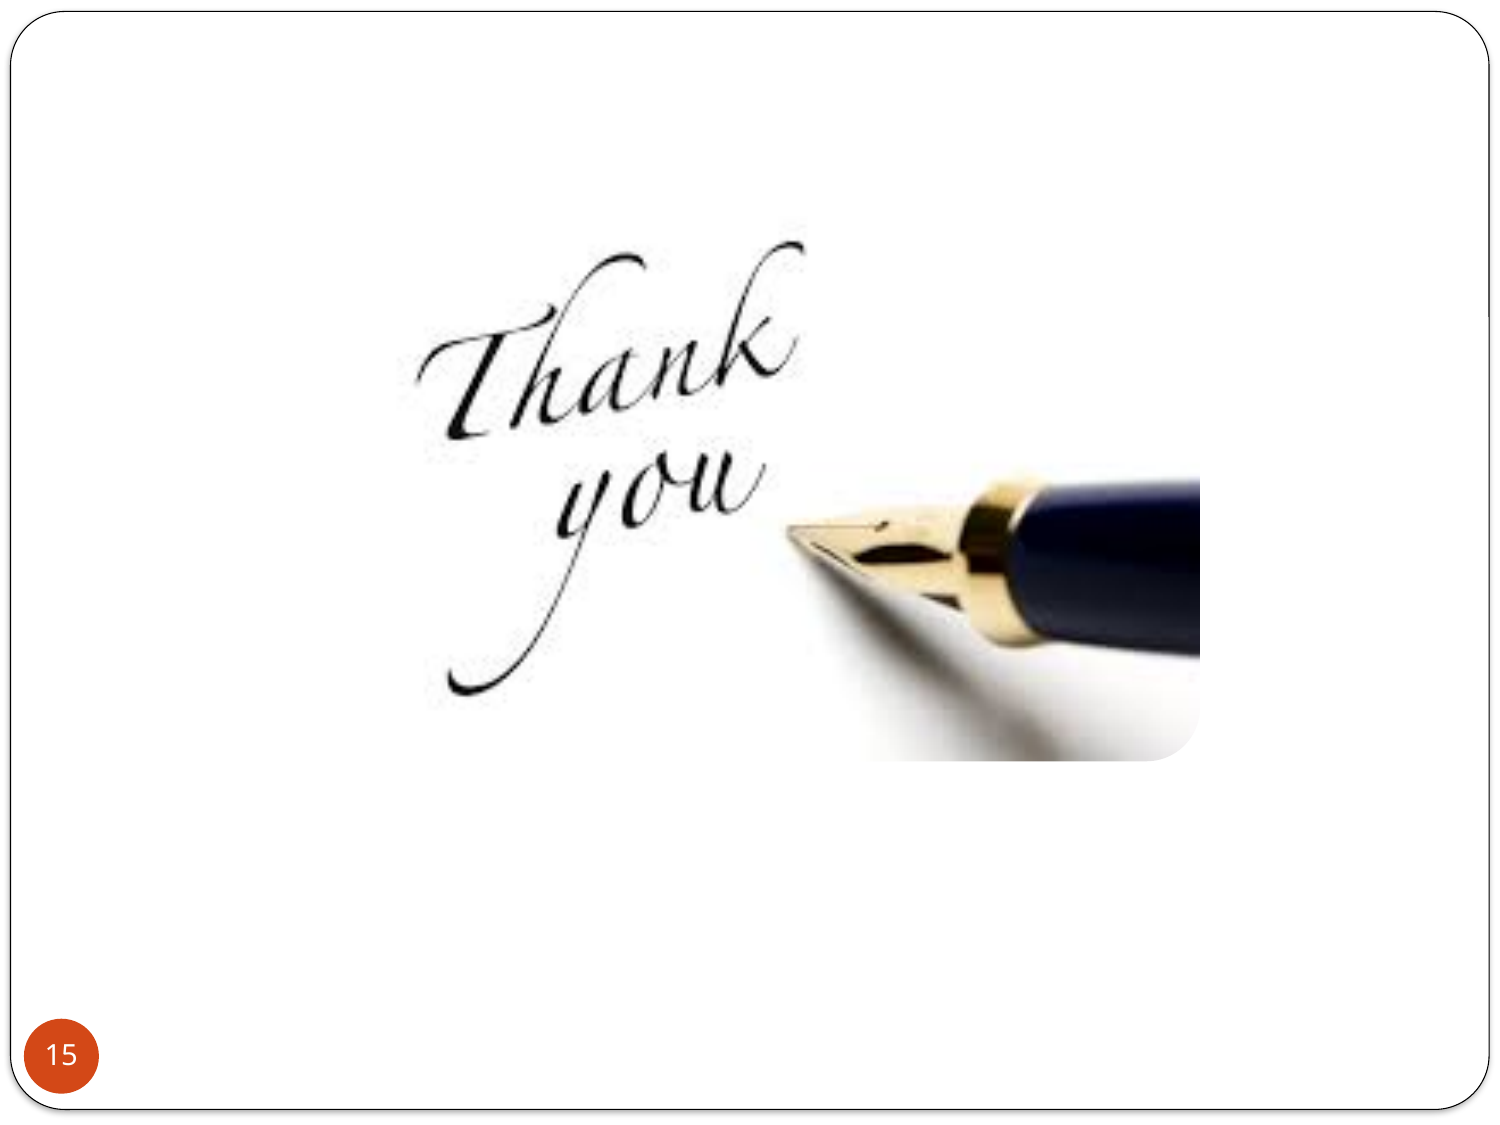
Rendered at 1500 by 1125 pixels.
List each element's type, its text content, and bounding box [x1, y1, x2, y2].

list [262, 137, 1201, 762]
slide_number 15 [23, 1018, 99, 1094]
